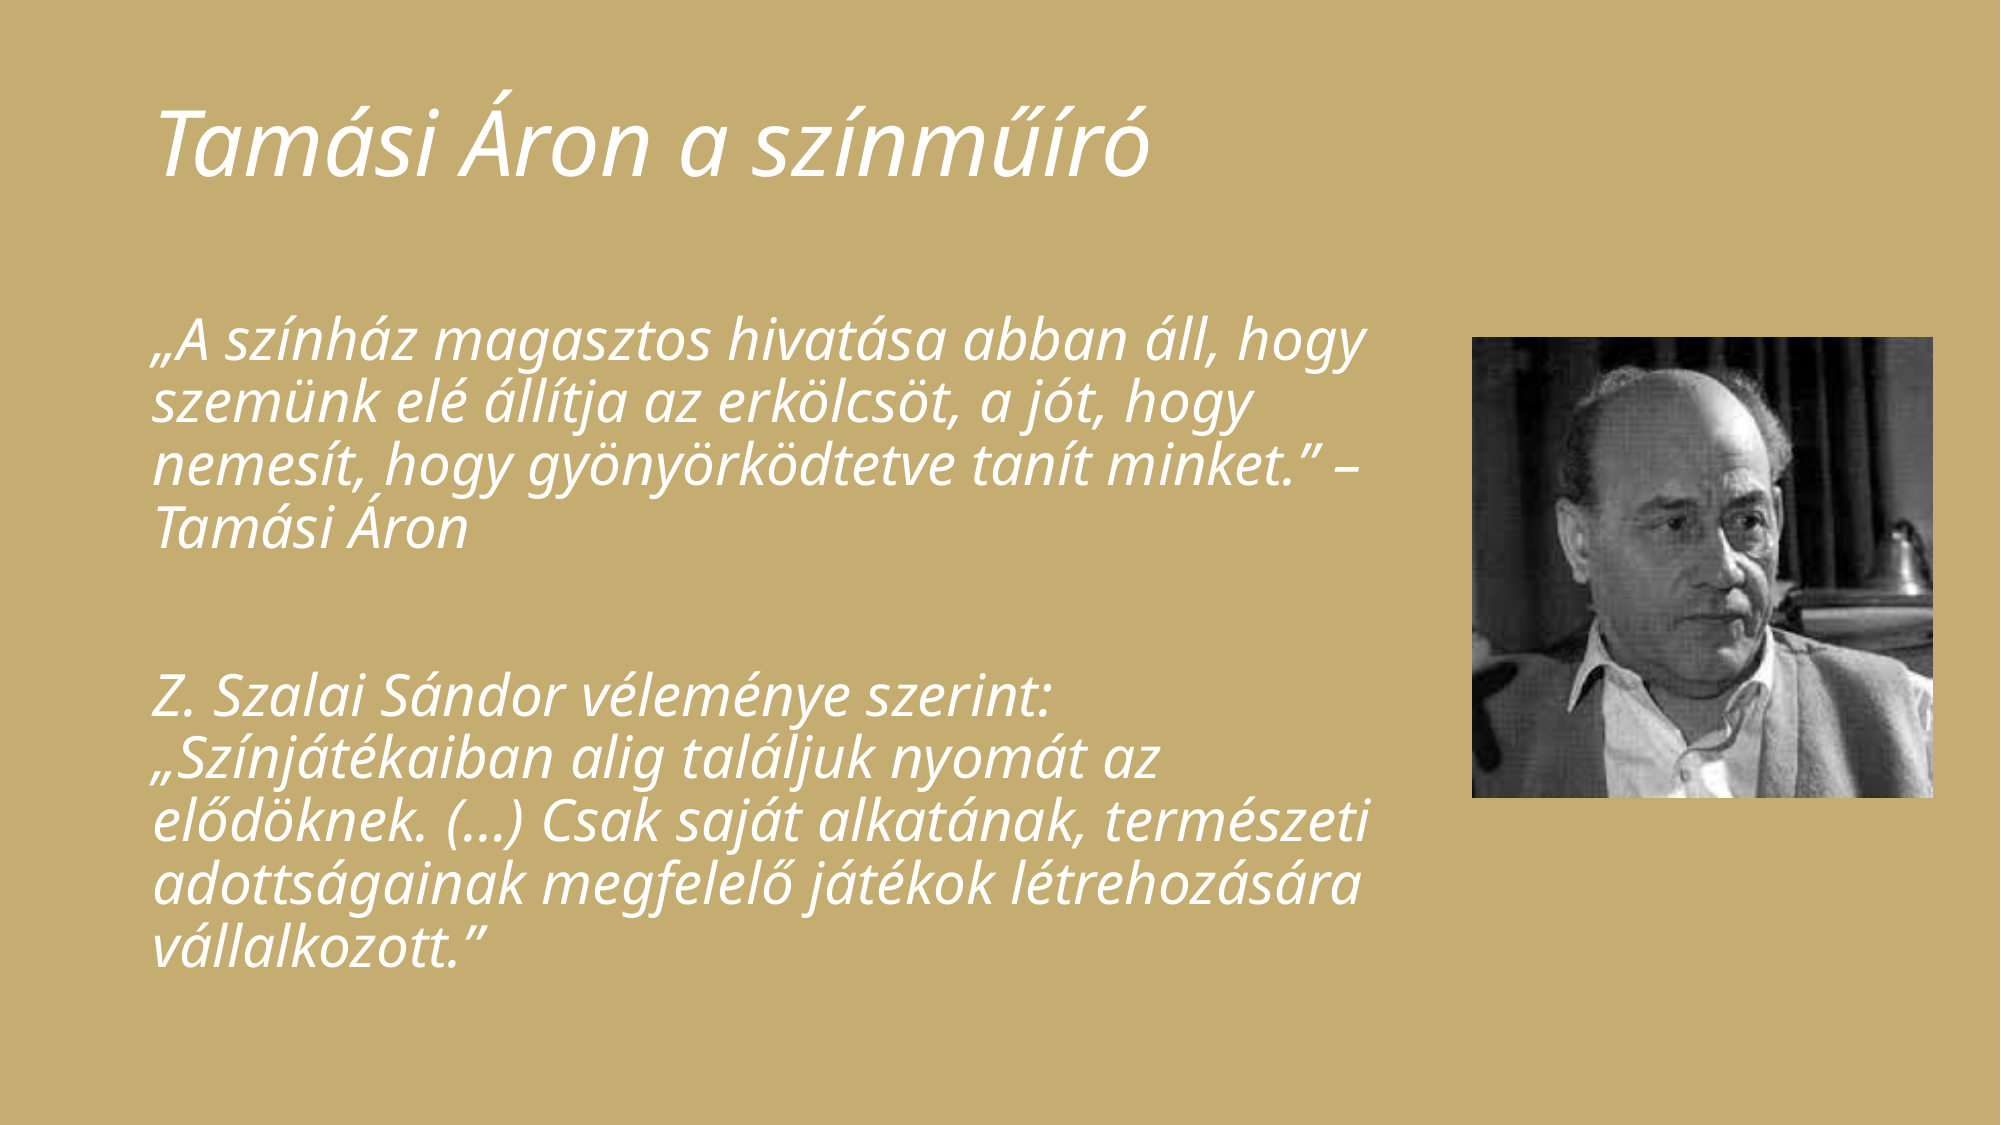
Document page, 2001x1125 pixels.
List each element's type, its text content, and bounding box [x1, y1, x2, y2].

picture [1471, 337, 1933, 798]
list Tamási Áron a színműíró „A színház magasztos hivatása abban áll, hogy szemünk elé állítja az erkölcsöt, a jót, hogy nemesít, hogy gyönyörködtetve tanít minket.” – Tamási Áron Z. Szalai Sándor véleménye szerint: „Színjátékaiban alig találjuk nyomát az elődöknek. (…) Csak saját alkatának, természeti adottságainak megfelelő játékok létrehozására vállalkozott.” [137, 89, 1419, 1014]
